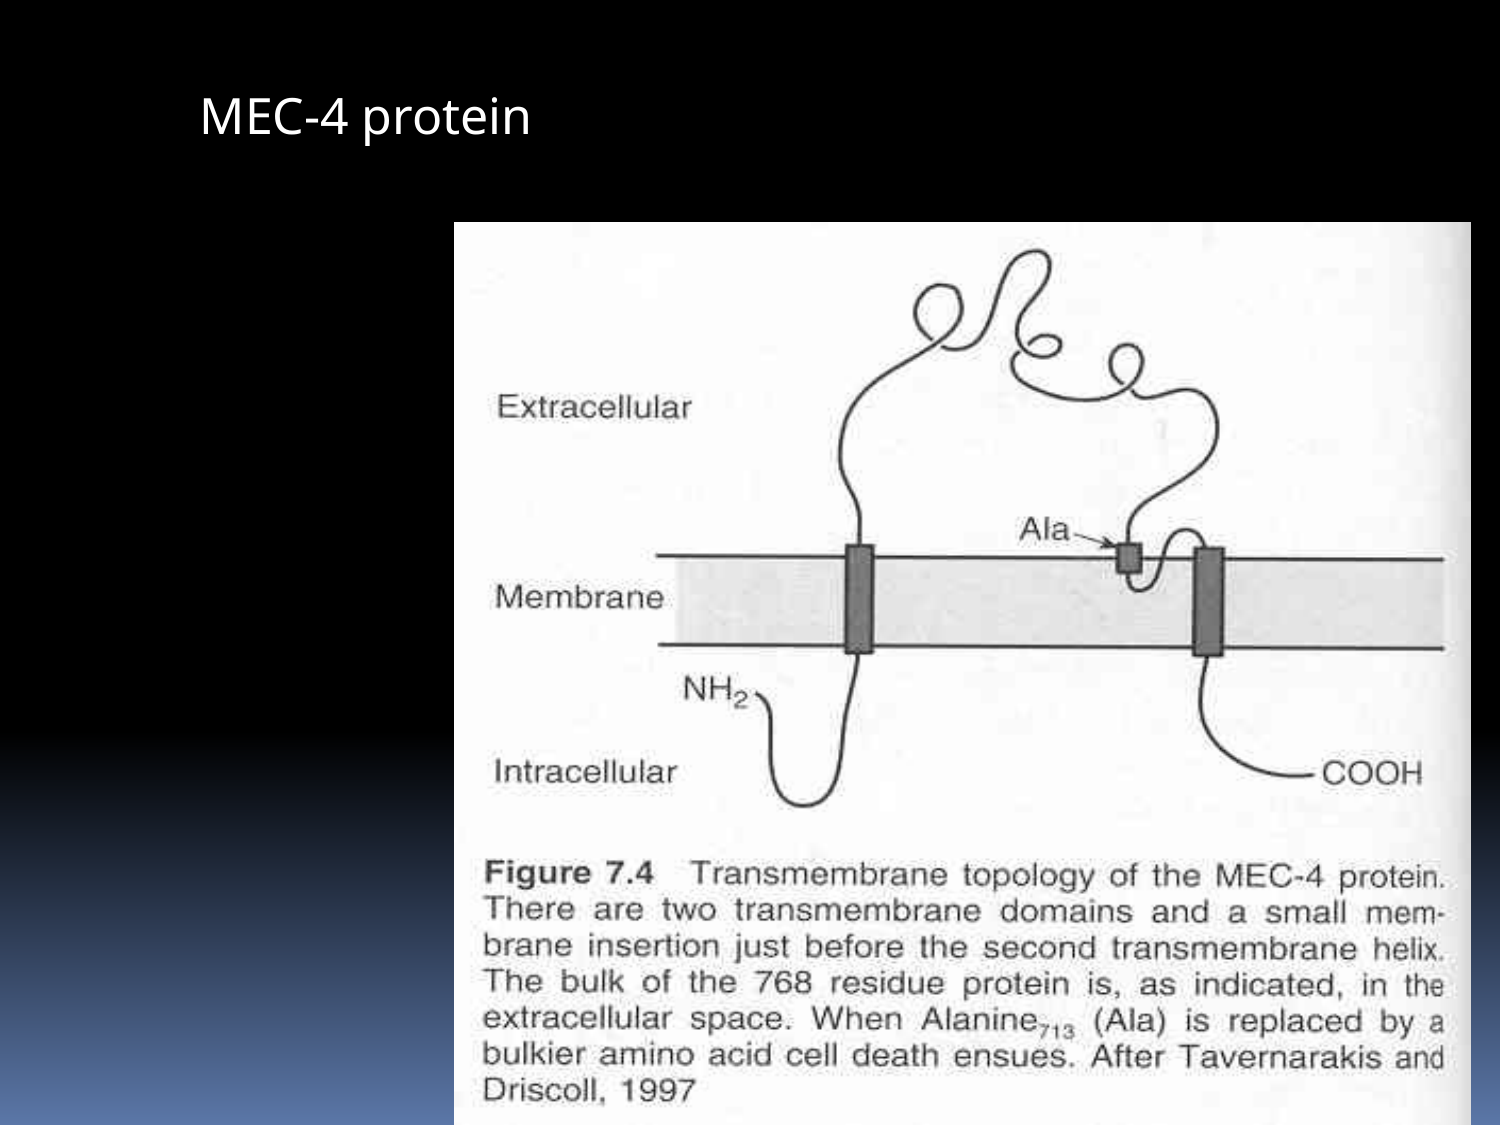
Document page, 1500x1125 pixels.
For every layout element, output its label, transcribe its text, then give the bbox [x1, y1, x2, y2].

text_box MEC-4 protein [185, 76, 548, 152]
picture [454, 222, 1471, 1125]
